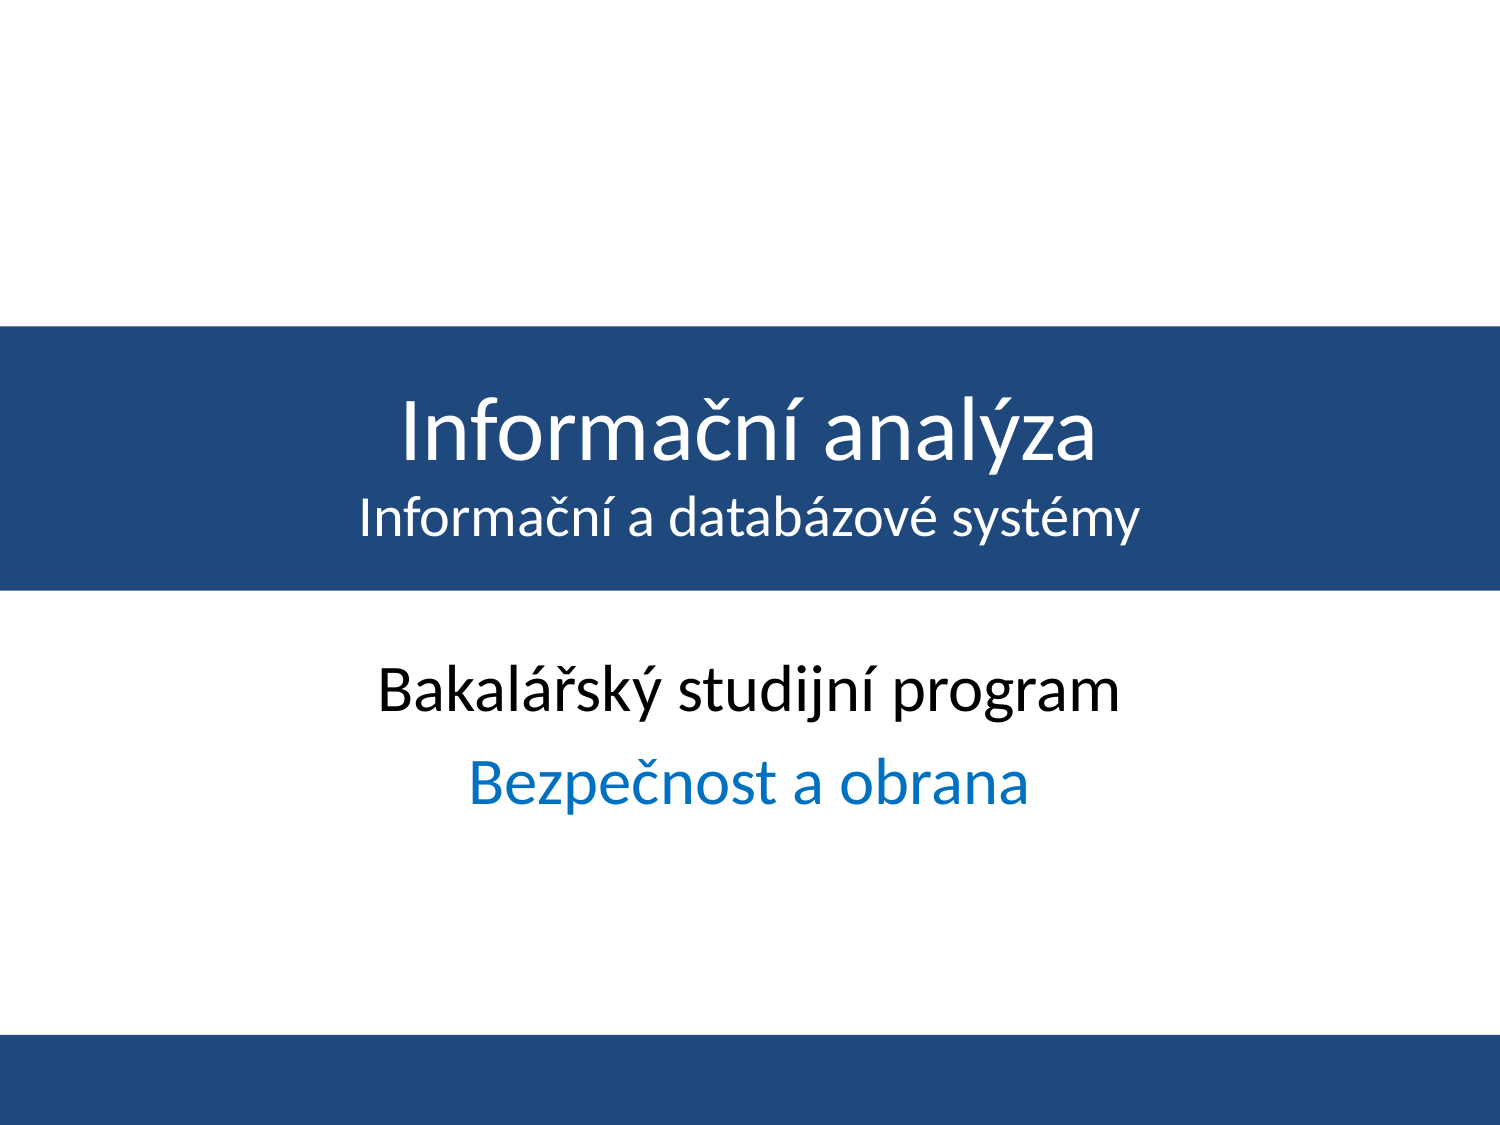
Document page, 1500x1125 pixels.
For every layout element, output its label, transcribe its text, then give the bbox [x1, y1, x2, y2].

subtitle Bakalářský studijní program Bezpečnost a obrana [225, 637, 1275, 925]
title Informační analýza Informační a databázové systémy [0, 326, 1500, 591]
